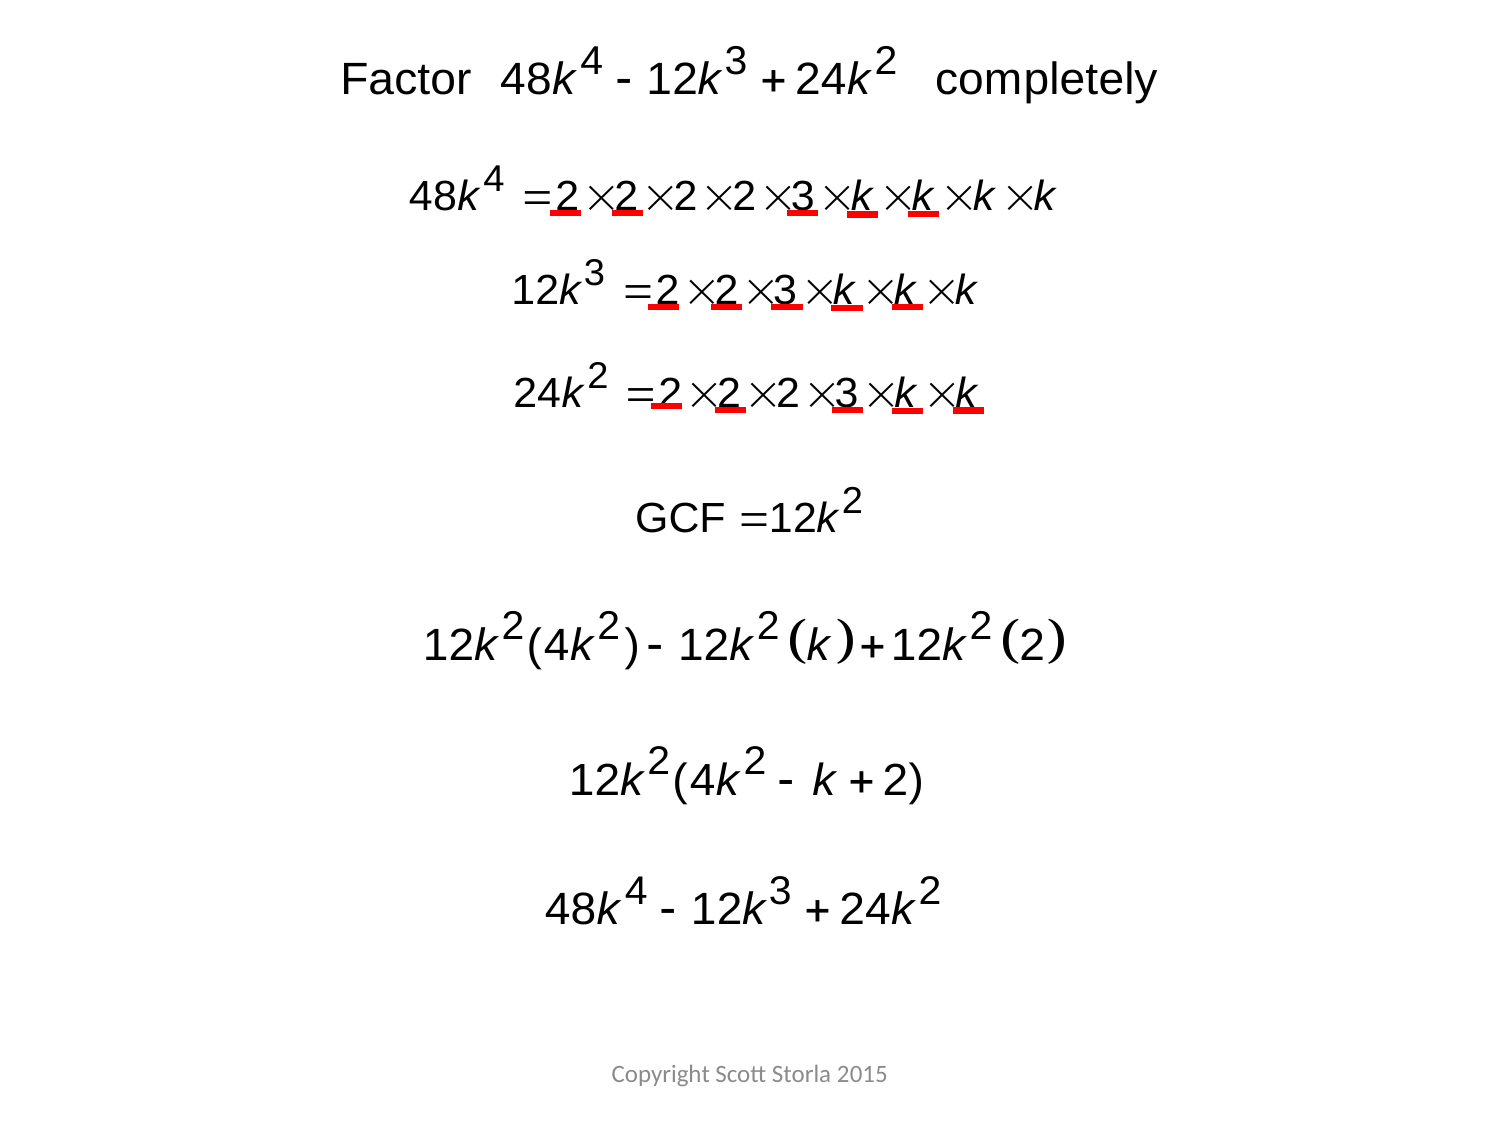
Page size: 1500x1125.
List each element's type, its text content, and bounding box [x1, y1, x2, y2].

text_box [399, 149, 1068, 225]
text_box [506, 243, 988, 319]
footer Copyright Scott Storla 2015 [512, 1042, 988, 1103]
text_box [563, 729, 933, 816]
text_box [333, 28, 1169, 115]
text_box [504, 346, 992, 423]
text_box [627, 471, 876, 547]
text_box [417, 594, 1073, 691]
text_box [534, 859, 951, 941]
